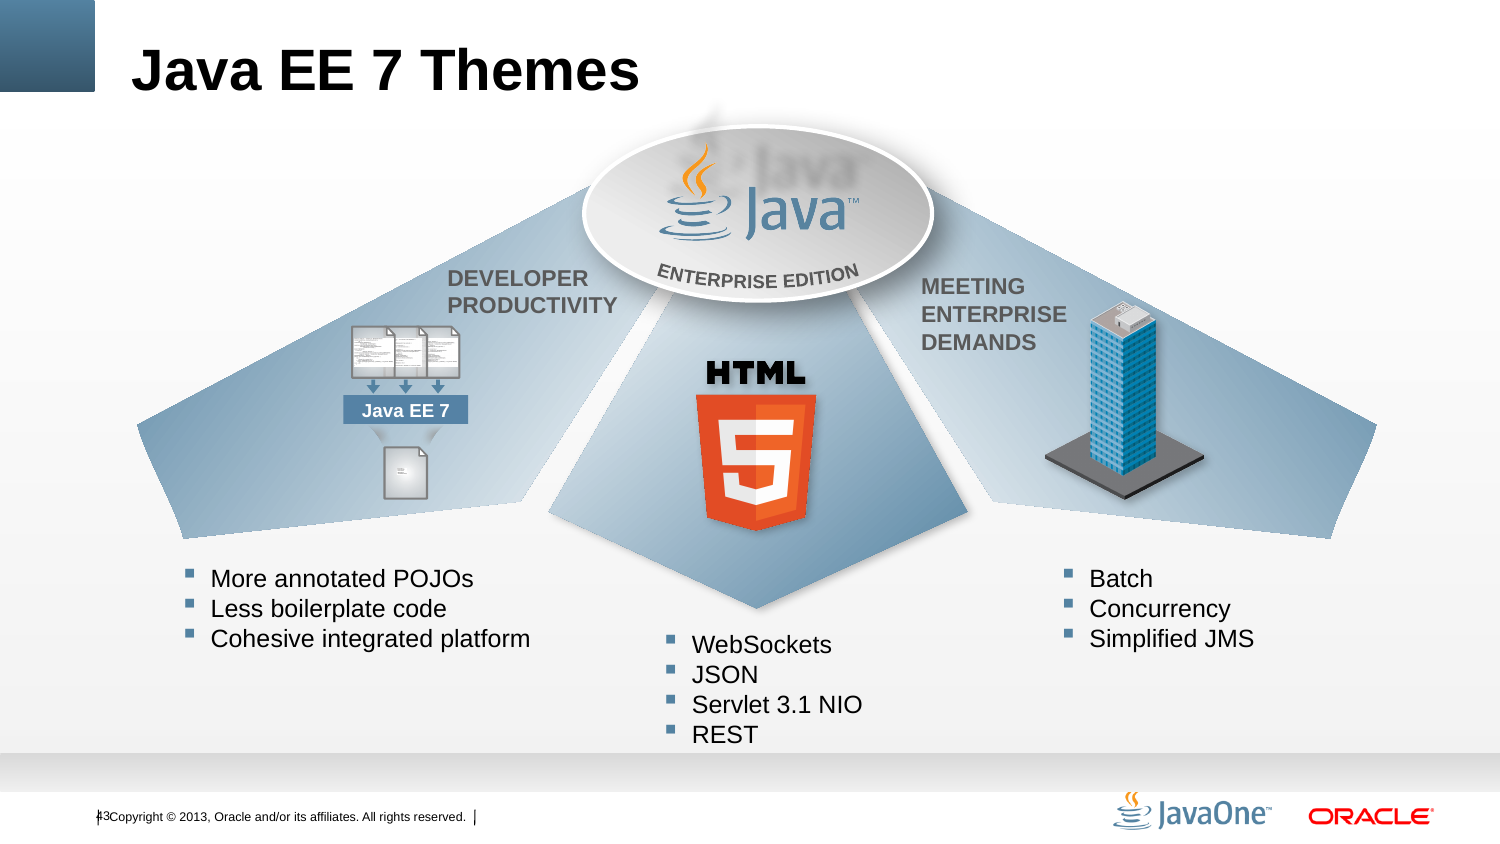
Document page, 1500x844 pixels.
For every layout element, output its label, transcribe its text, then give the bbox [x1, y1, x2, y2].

title Java EE 7 Themes [131, 40, 1482, 107]
picture [1045, 301, 1204, 500]
picture [1096, 792, 1288, 844]
picture [671, 361, 841, 532]
text_box [624, 547, 891, 609]
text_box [343, 326, 469, 499]
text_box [583, 125, 933, 301]
text_box Batch Concurrency Simplified JMS [1061, 562, 1363, 727]
text_box WebSockets JSON Servlet 3.1 NIO REST [663, 628, 902, 771]
picture [1293, 792, 1445, 840]
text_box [137, 173, 1377, 539]
text_box More annotated POJOs Less boilerplate code Cohesive integrated platform [182, 562, 575, 742]
